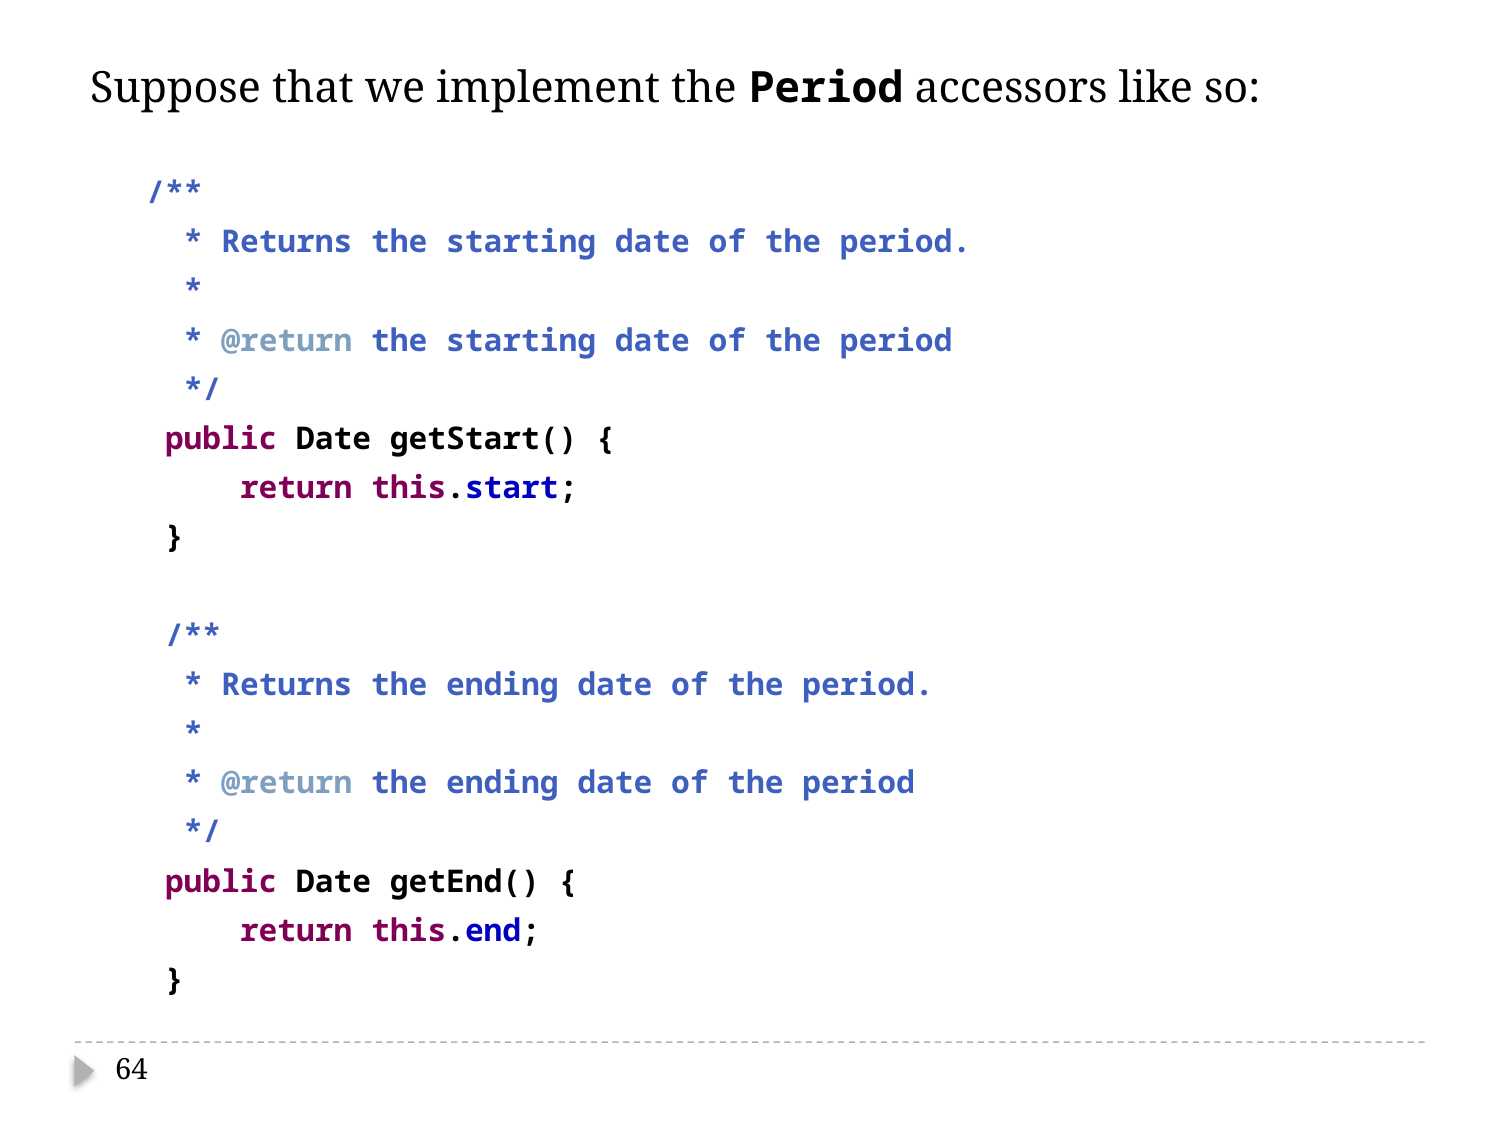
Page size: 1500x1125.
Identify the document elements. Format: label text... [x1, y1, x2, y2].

list Suppose that we implement the Period accessors like so: /** * Returns the starting date of the period. * * @return the starting date of the period */ public Date getStart() { return this.start; } /** * Returns the ending date of the period. * * @return the ending date of the period */ public Date getEnd() { return this.end; } [74, 51, 1426, 1011]
slide_number 64 [100, 1042, 426, 1103]
